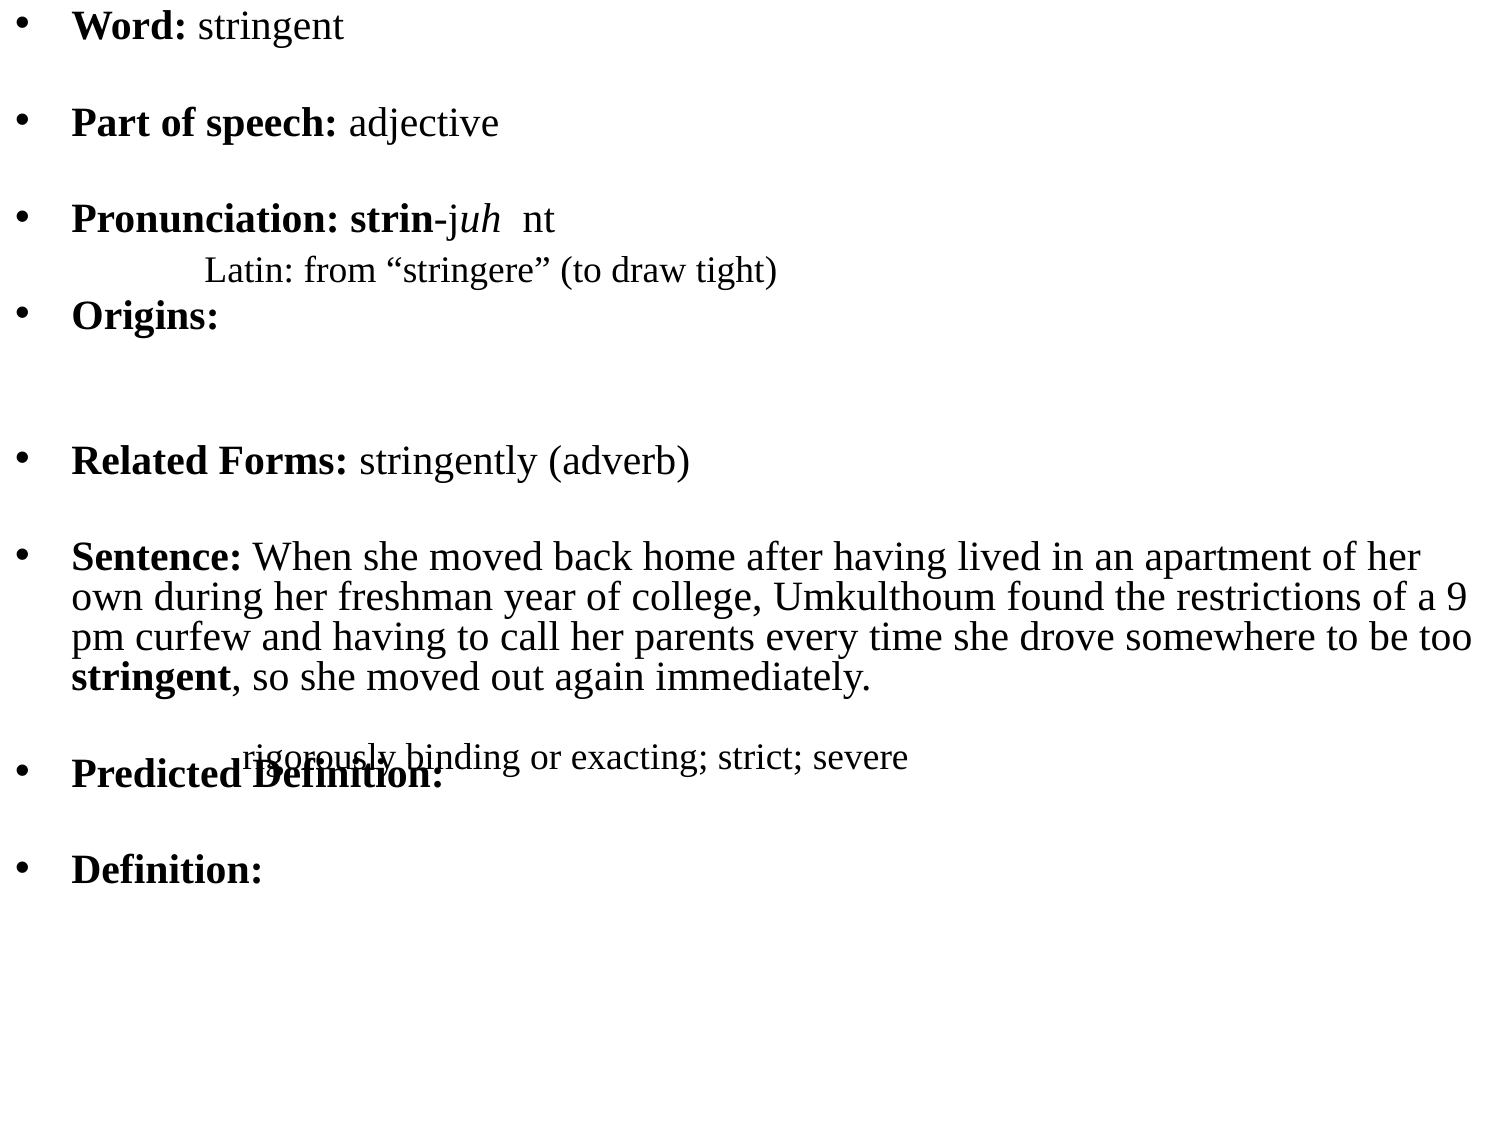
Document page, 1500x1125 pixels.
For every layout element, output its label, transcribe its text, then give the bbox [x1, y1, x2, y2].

text_box rigorously binding or exacting; strict; severe [227, 724, 935, 830]
text_box Latin: from “stringere” (to draw tight) [189, 237, 793, 343]
list Word: stringent Part of speech: adjective Pronunciation: strin-juh nt Origins: Related Forms: stringently (adverb) Sentence: When she moved back home after having lived in an apartment of her own during her freshman year of college, Umkulthoum found the restrictions of a 9 pm curfew and having to call her parents every time she drove somewhere to be too stringent, so she moved out again immediately. Predicted Definition: Definition: [0, 0, 1500, 1125]
